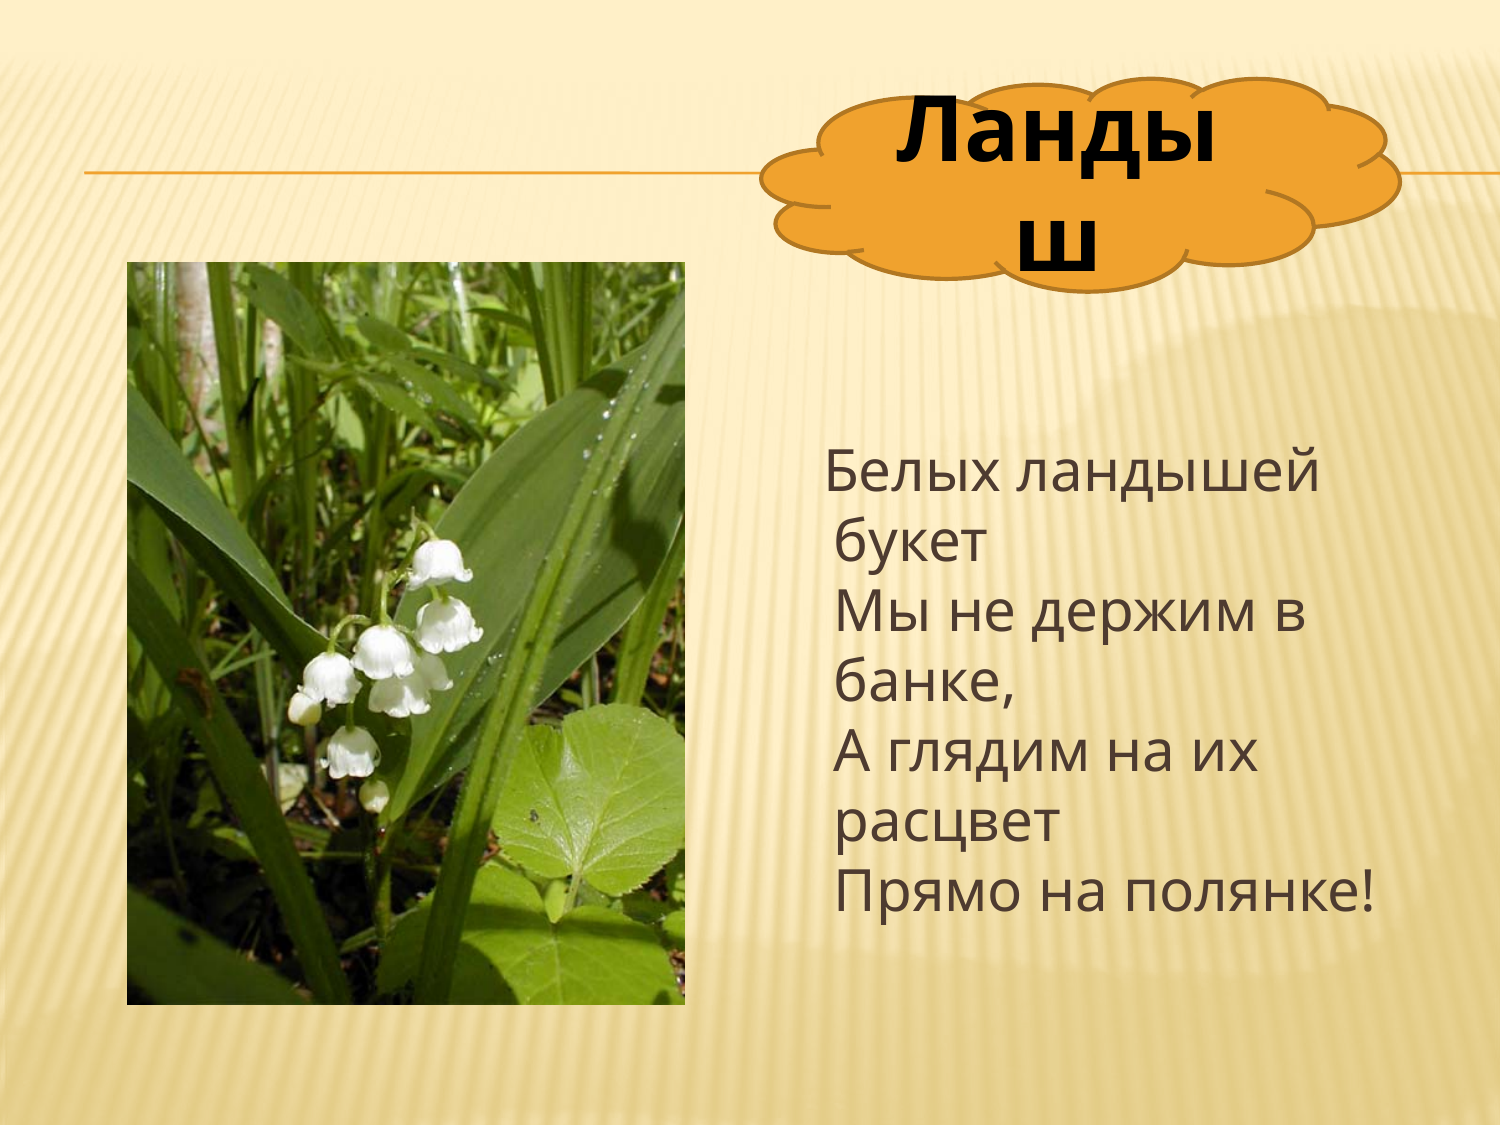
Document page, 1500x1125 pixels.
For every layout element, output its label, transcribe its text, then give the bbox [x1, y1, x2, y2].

list Белых ландышей букет Мы не держим в банке, А глядим на их расцвет Прямо на полянке! [762, 262, 1426, 1006]
text_box Ландыш [759, 76, 1403, 294]
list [127, 262, 685, 1006]
